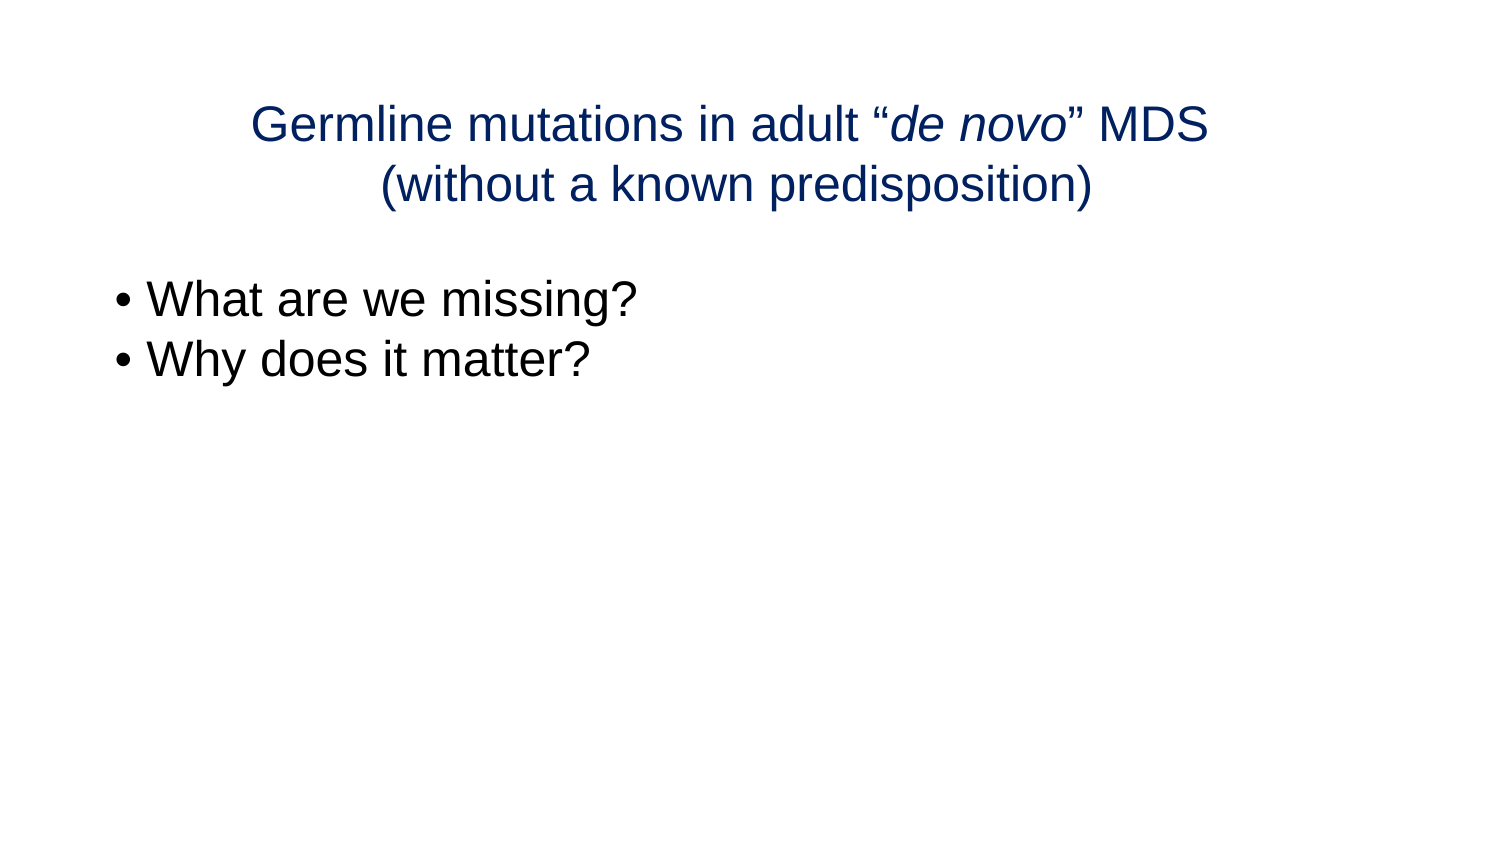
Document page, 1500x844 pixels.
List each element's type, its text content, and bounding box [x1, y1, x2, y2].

text_box • What are we missing? • Why does it matter? [99, 259, 850, 395]
text_box Germline mutations in adult “de novo” MDS (without a known predisposition) [235, 84, 1239, 220]
